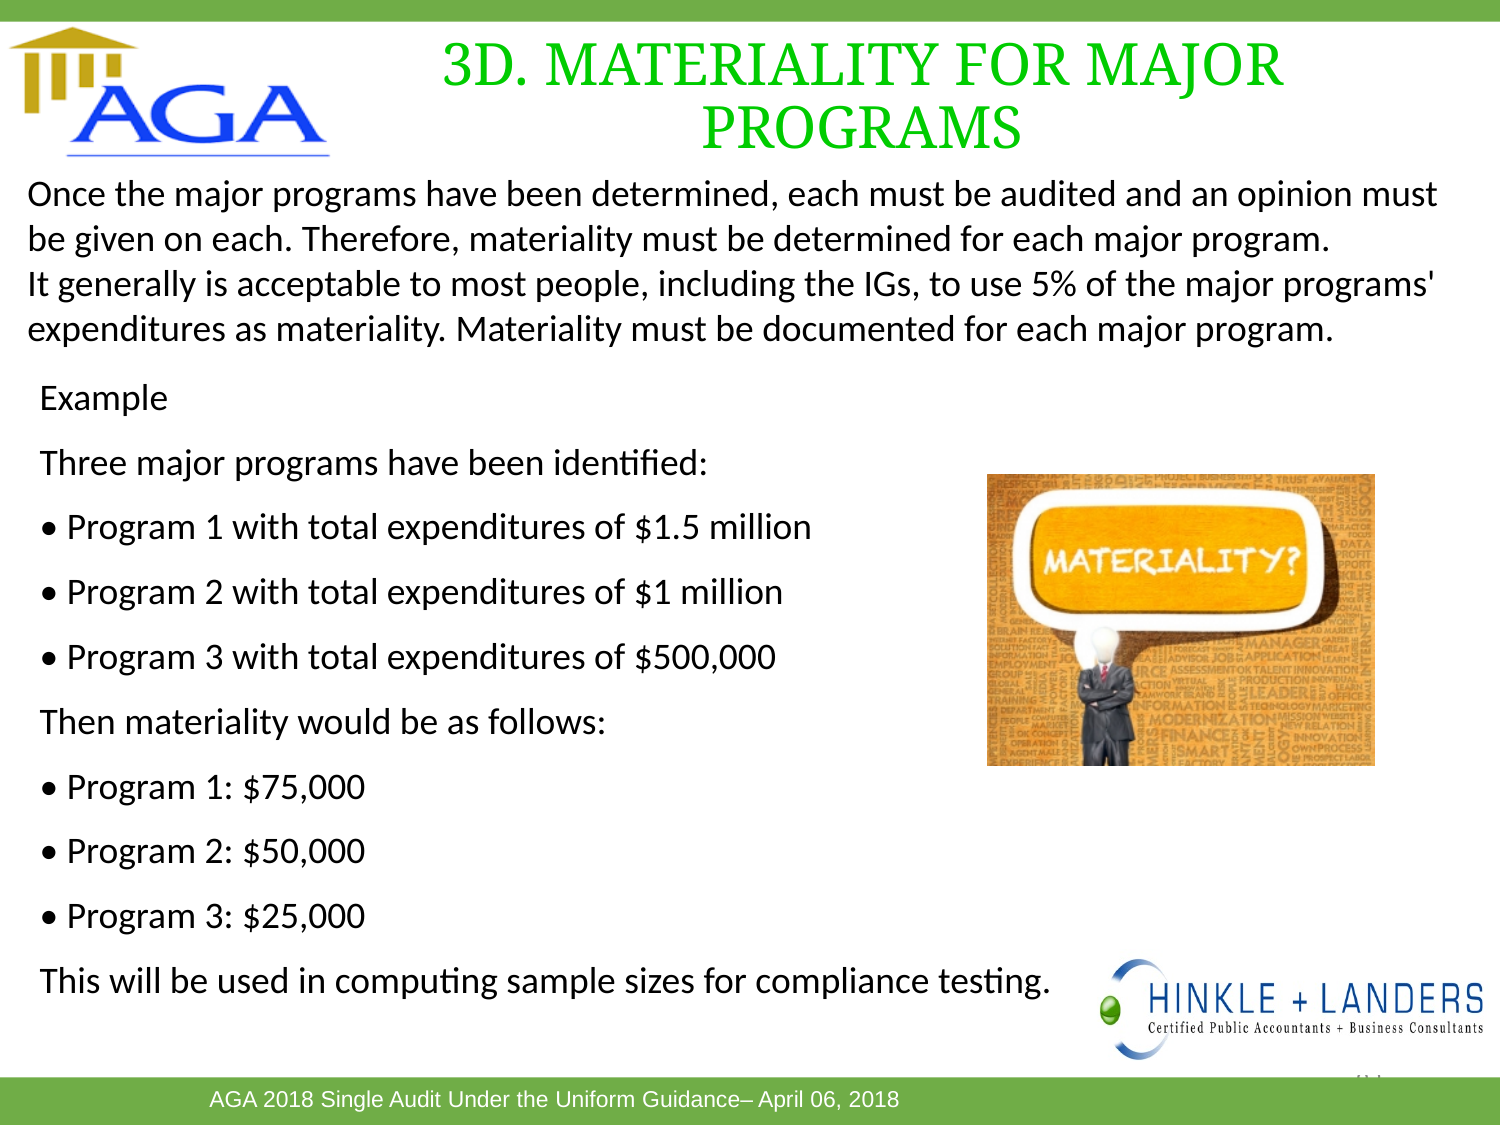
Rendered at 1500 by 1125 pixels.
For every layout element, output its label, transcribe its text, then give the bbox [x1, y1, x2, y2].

text_box Once the major programs have been determined, each must be audited and an opinion must be given on each. Therefore, materiality must be determined for each major program. It generally is acceptable to most people, including the IGs, to use 5% of the major programs' expenditures as materiality. Materiality must be documented for each major program. [12, 161, 1460, 397]
picture [0, 24, 338, 160]
picture [987, 474, 1375, 766]
slide_number 85 [1059, 1042, 1397, 1103]
text_box Example Three major programs have been identified: • Program 1 with total expenditures of $1.5 million • Program 2 with total expenditures of $1 million • Program 3 with total expenditures of $500,000 Then materiality would be as follows: • Program 1: $75,000 • Program 2: $50,000 • Program 3: $25,000 This will be used in computing sample sizes for compliance testing. [24, 362, 1075, 1009]
picture [1086, 949, 1500, 1075]
title 3D. MATERIALITY FOR MAJOR PROGRAMS [300, 34, 1425, 161]
